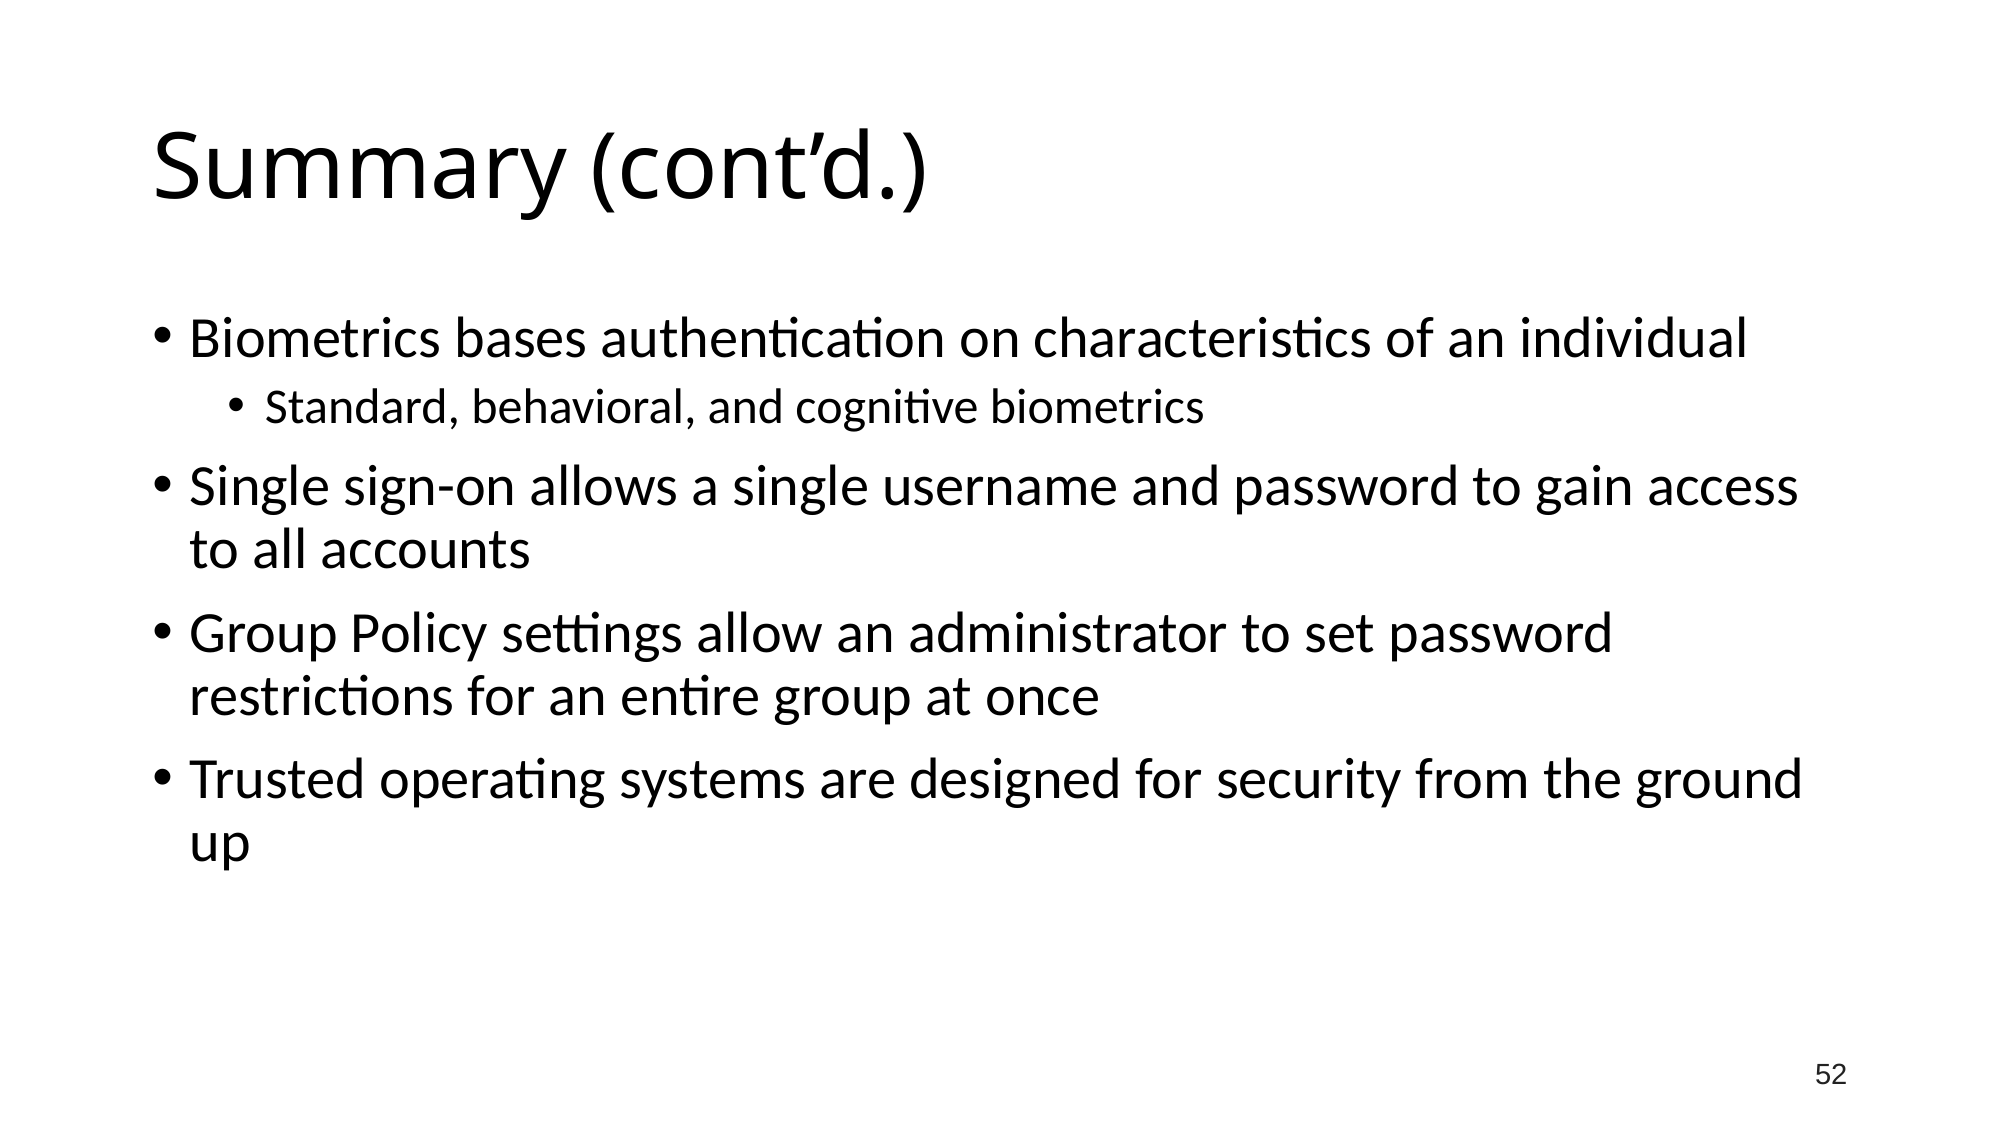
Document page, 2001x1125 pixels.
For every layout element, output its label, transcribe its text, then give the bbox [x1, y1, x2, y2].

slide_number 52 [1412, 1042, 1863, 1103]
list Biometrics bases authentication on characteristics of an individual Standard, behavioral, and cognitive biometrics Single sign-on allows a single username and password to gain access to all accounts Group Policy settings allow an administrator to set password restrictions for an entire group at once Trusted operating systems are designed for security from the ground up [137, 299, 1863, 1014]
title Summary (cont’d.) [137, 59, 1863, 278]
